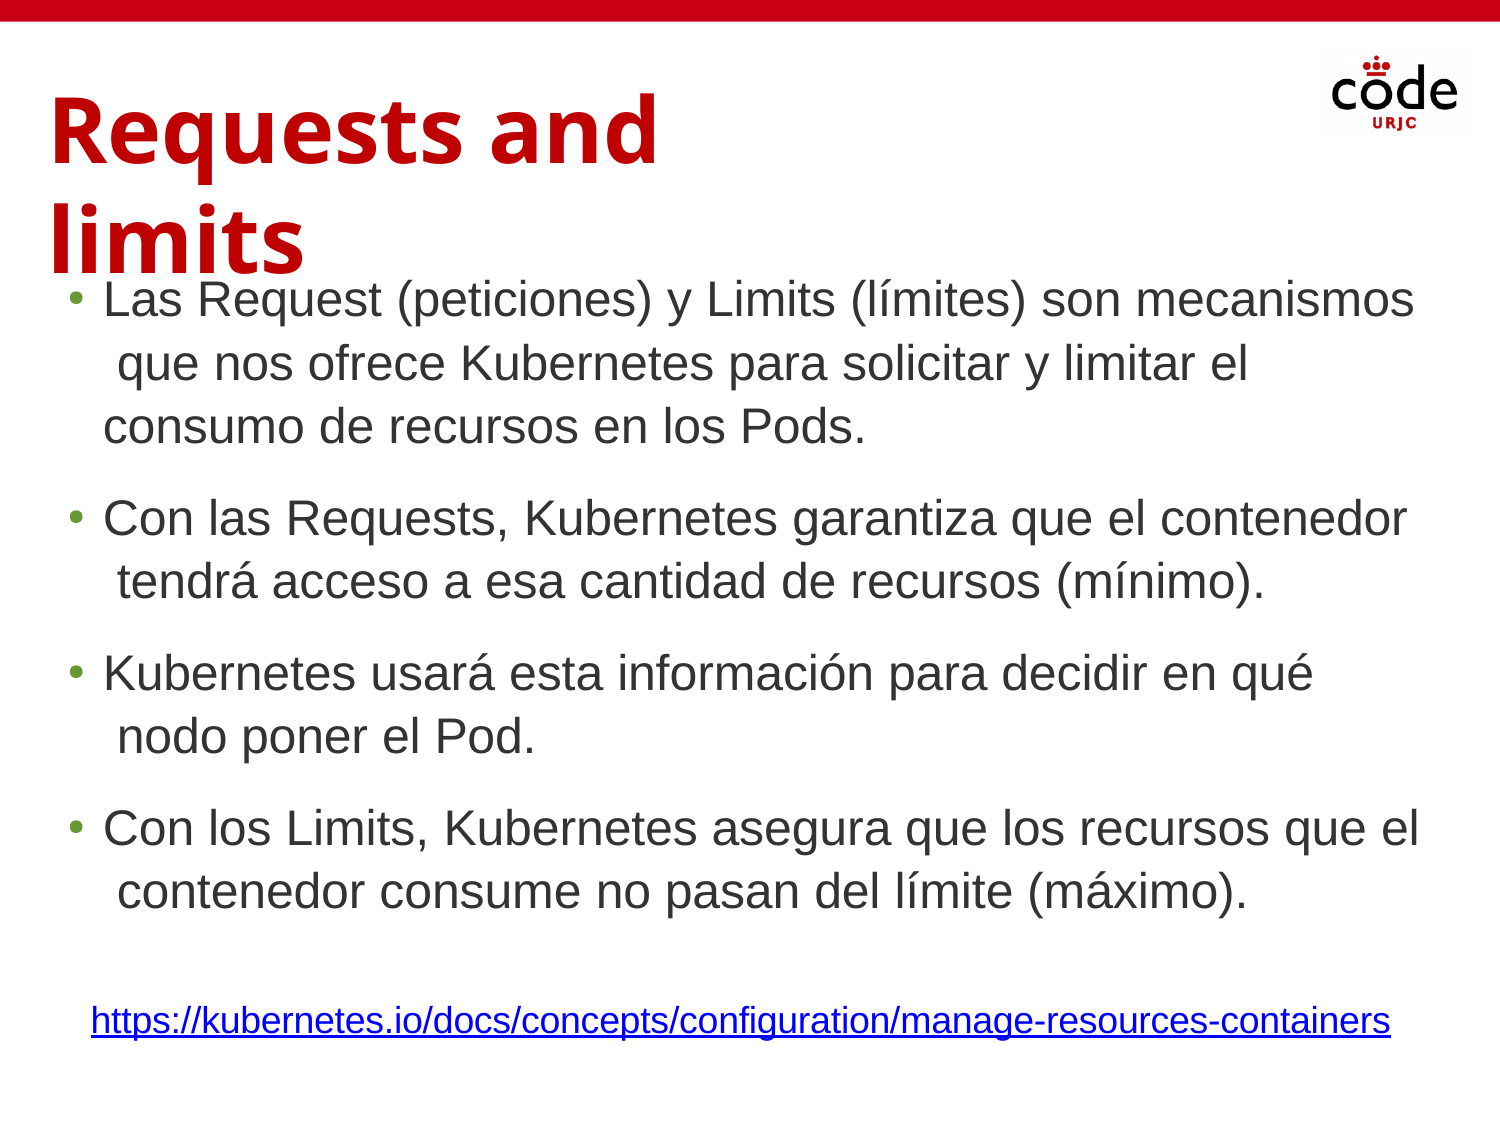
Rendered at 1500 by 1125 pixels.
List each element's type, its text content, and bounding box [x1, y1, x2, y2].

text_box ● [65, 808, 88, 838]
text_box Con las Requests, Kubernetes garantiza que el contenedor tendrá acceso a esa cantidad de recursos (mínimo). [100, 479, 1416, 609]
text_box Kubernetes usará esta información para decidir en qué nodo poner el Pod. [100, 634, 1322, 764]
text_box ● [65, 292, 88, 309]
title Requests and limits [45, 69, 882, 292]
text_box Con los Limits, Kubernetes asegura que los recursos que el contenedor consume no pasan del límite (máximo). [100, 789, 1427, 919]
text_box https://kubernetes.io/docs/concepts/configuration/manage-resources-containers [88, 997, 1412, 1041]
text_box ● [65, 653, 88, 683]
text_box Las Request (peticiones) y Limits (límites) son mecanismos que nos ofrece Kubernetes para solicitar y limitar el consumo de recursos en los Pods. [100, 260, 1422, 454]
picture [1317, 47, 1470, 140]
text_box ● [65, 498, 88, 528]
